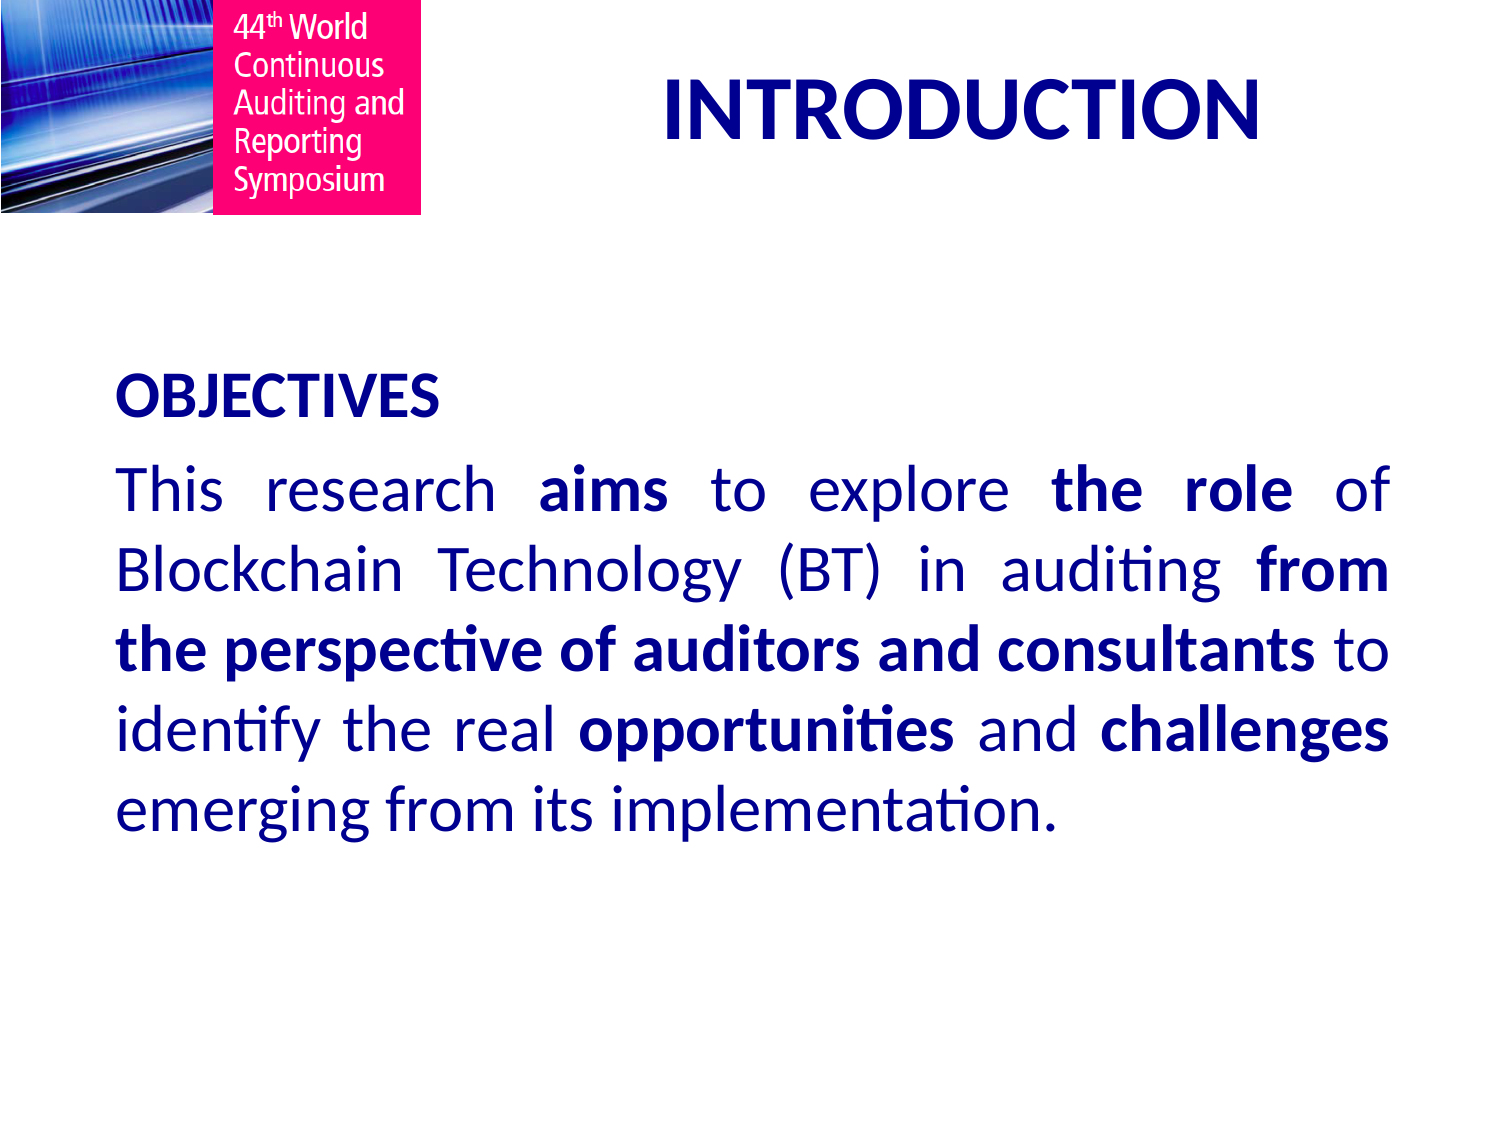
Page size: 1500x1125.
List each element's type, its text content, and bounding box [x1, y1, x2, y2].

text_box OBJECTIVES This research aims to explore the role of Blockchain Technology (BT) in auditing from the perspective of auditors and consultants to identify the real opportunities and challenges emerging from its implementation. [100, 343, 1406, 780]
title INTRODUCTION [433, 9, 1493, 197]
picture [1, 0, 421, 216]
